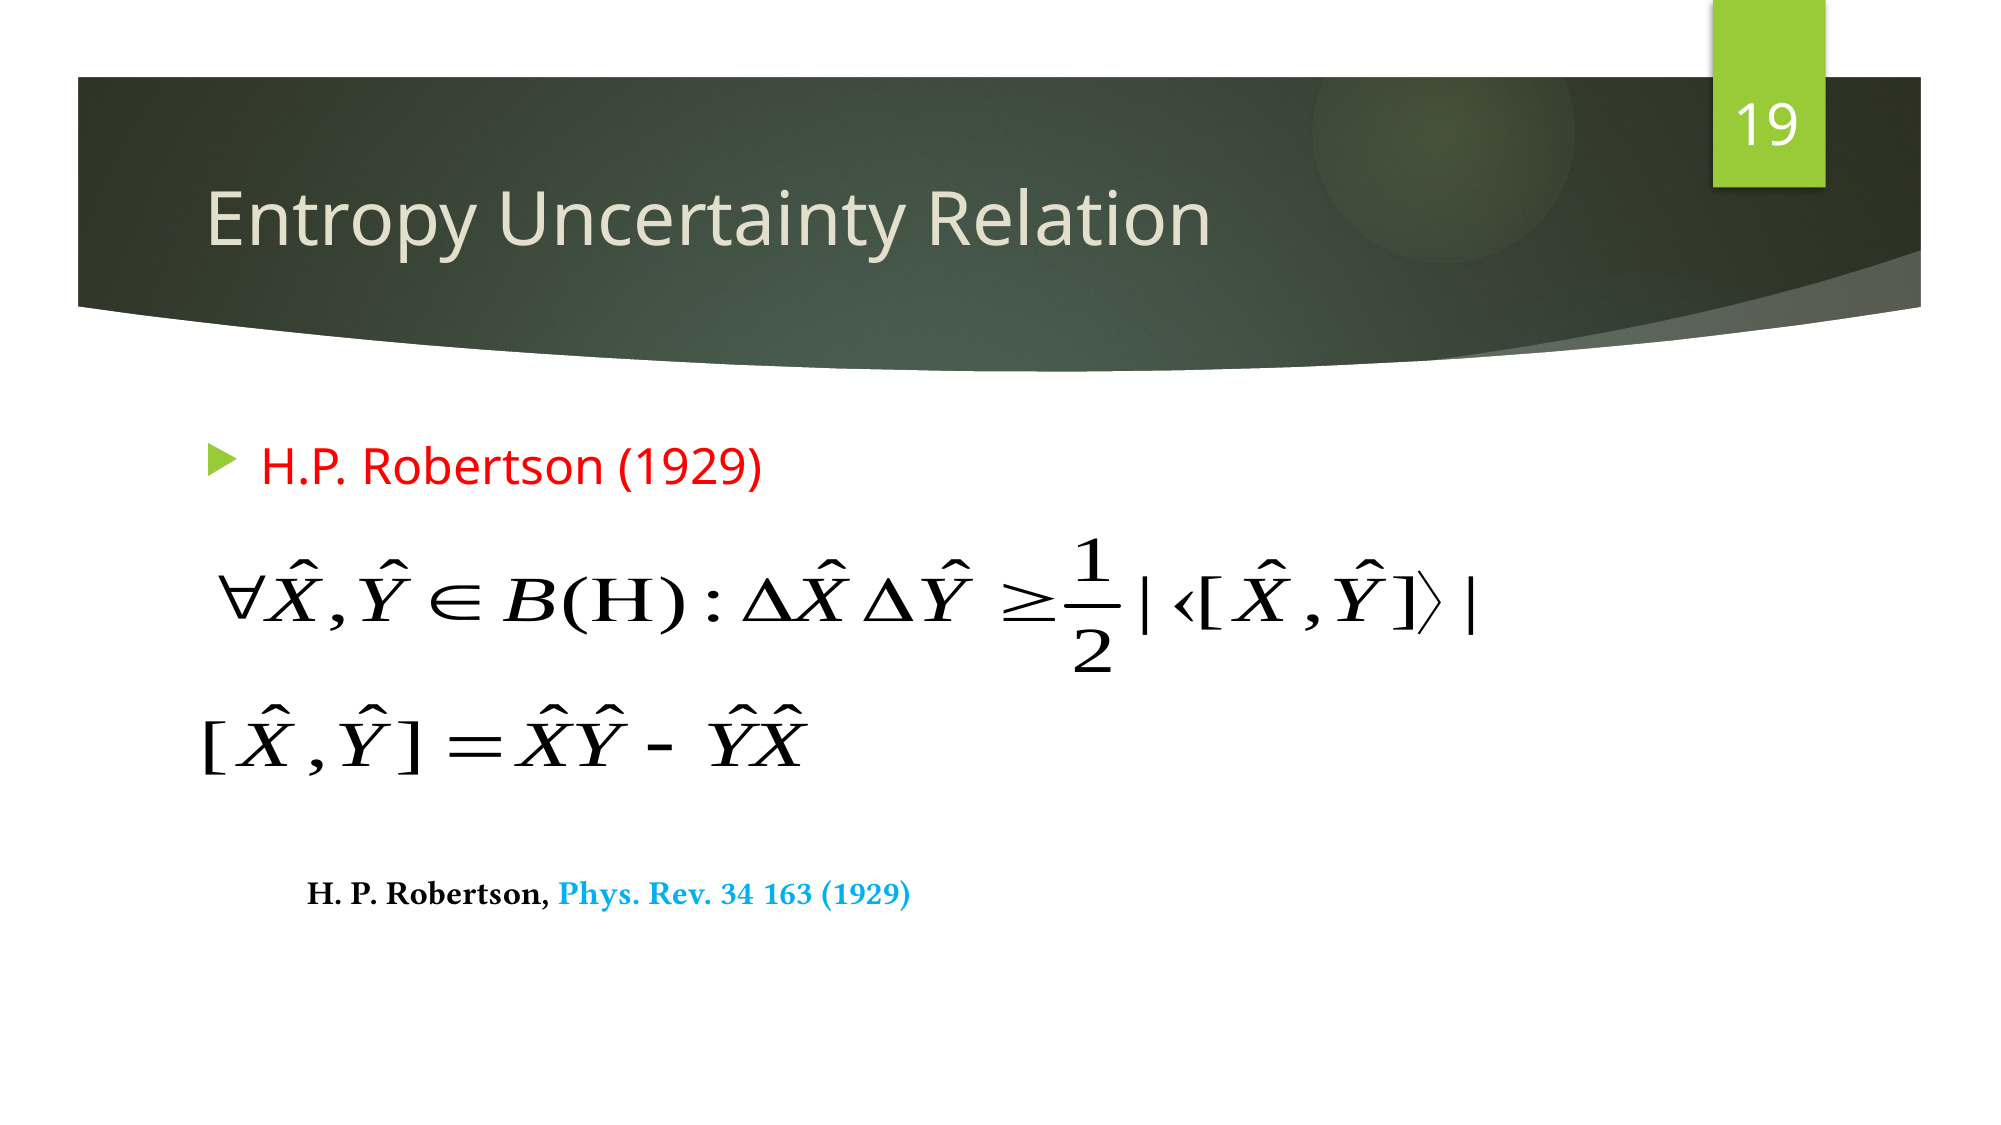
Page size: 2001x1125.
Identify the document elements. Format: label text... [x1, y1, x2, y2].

slide_number 19 [1698, 48, 1836, 175]
title Entropy Uncertainty Relation [189, 155, 1627, 275]
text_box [192, 516, 1495, 796]
text_box H. P. Robertson, Phys. Rev. 34 163 (1929) [283, 863, 1133, 919]
list H.P. Robertson (1929) [189, 427, 1627, 988]
